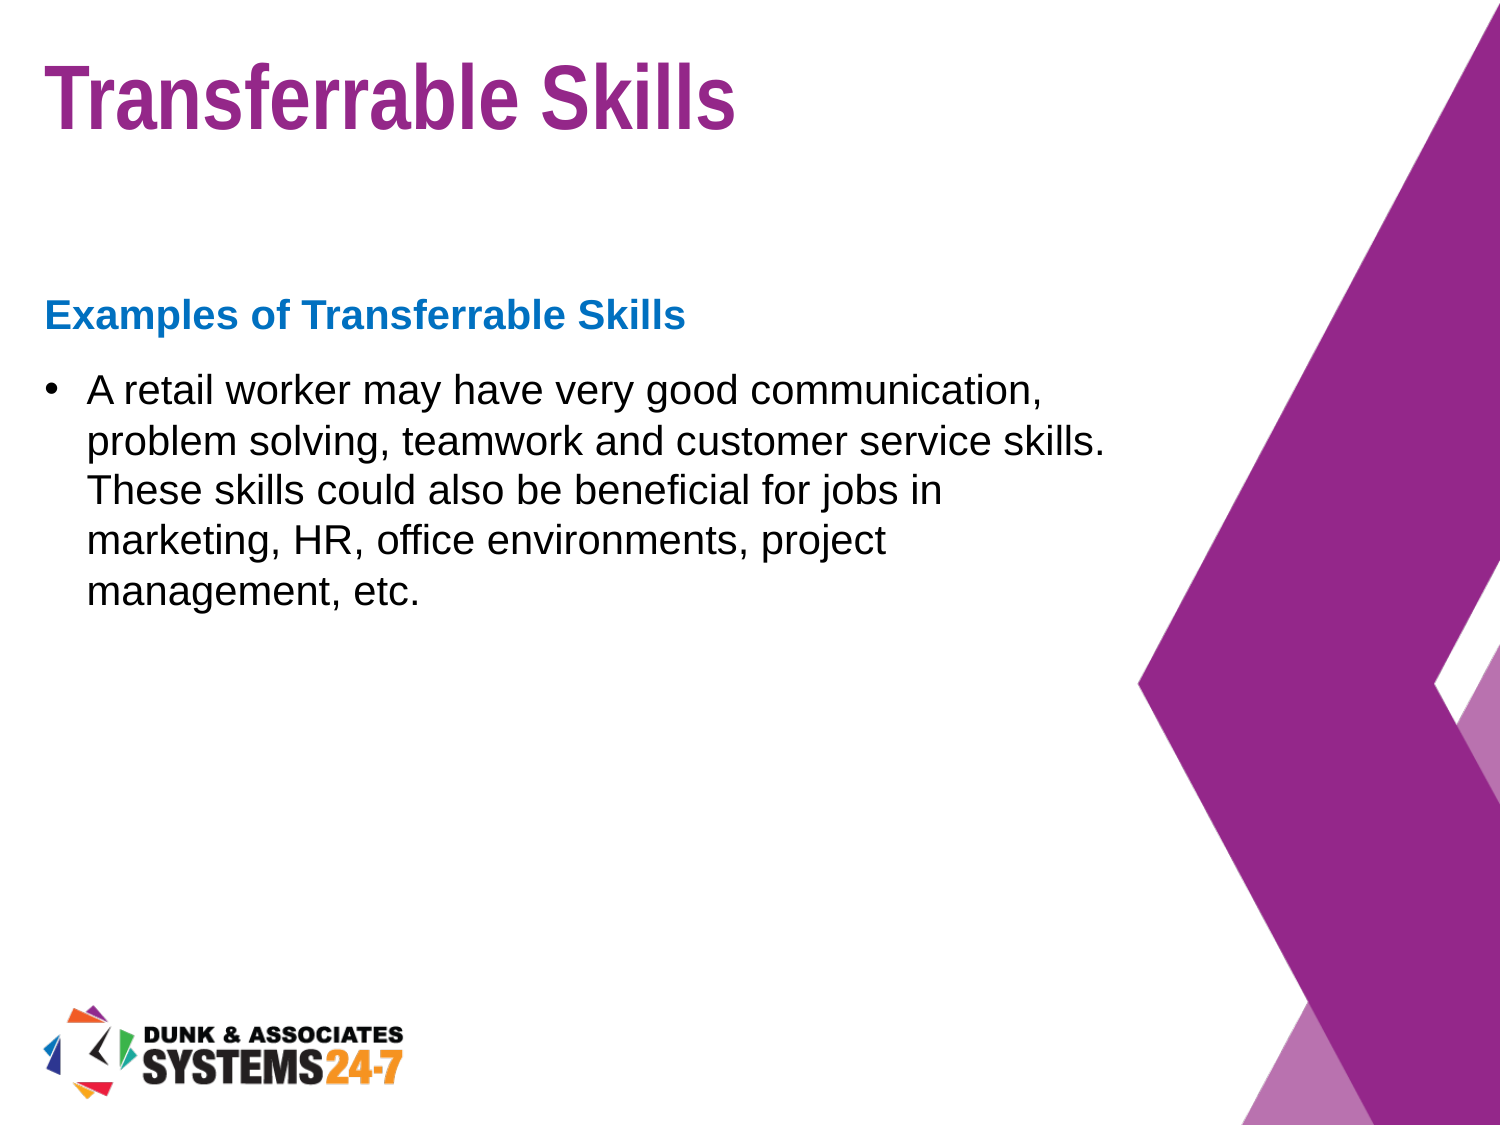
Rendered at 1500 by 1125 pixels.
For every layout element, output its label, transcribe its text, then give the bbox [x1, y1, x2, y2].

list Examples of Transferrable Skills A retail worker may have very good communication, problem solving, teamwork and customer service skills. These skills could also be beneficial for jobs in marketing, HR, office environments, project management, etc. [29, 280, 1128, 1024]
title Transferrable Skills [29, 30, 1211, 197]
picture [0, 0, 1500, 1125]
